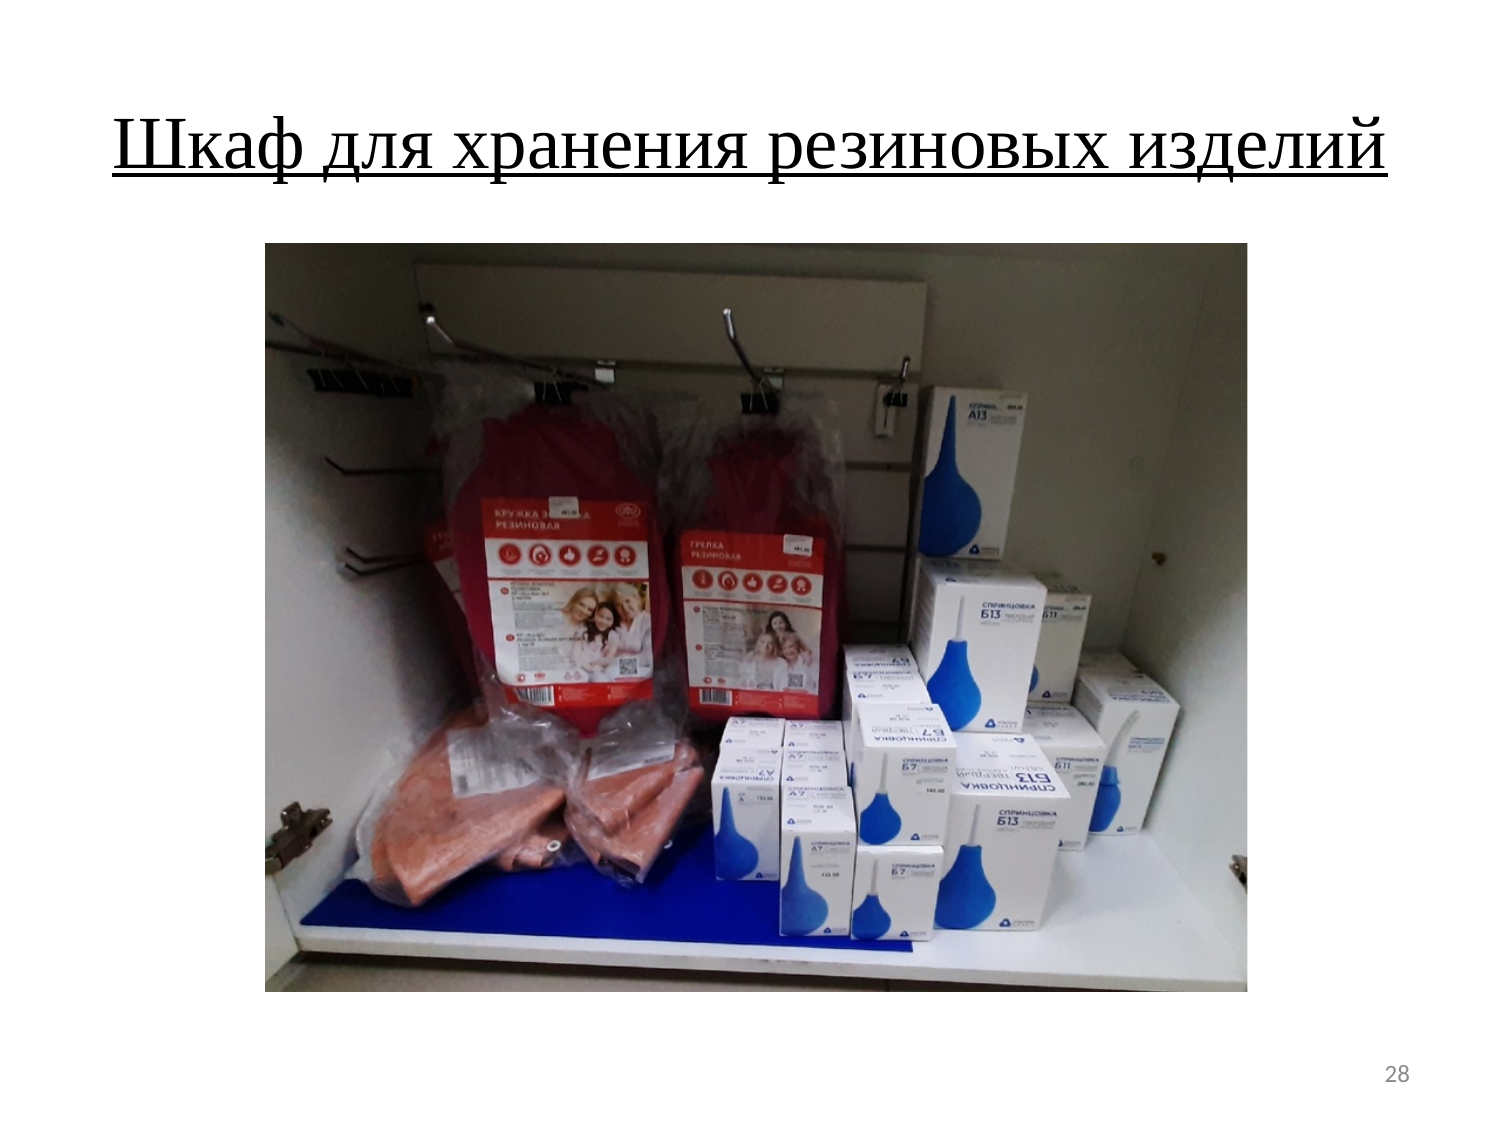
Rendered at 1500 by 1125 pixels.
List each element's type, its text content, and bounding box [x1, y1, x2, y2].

slide_number 28 [1074, 1042, 1425, 1103]
picture [264, 243, 1248, 992]
title Шкаф для хранения резиновых изделий [0, 45, 1500, 233]
